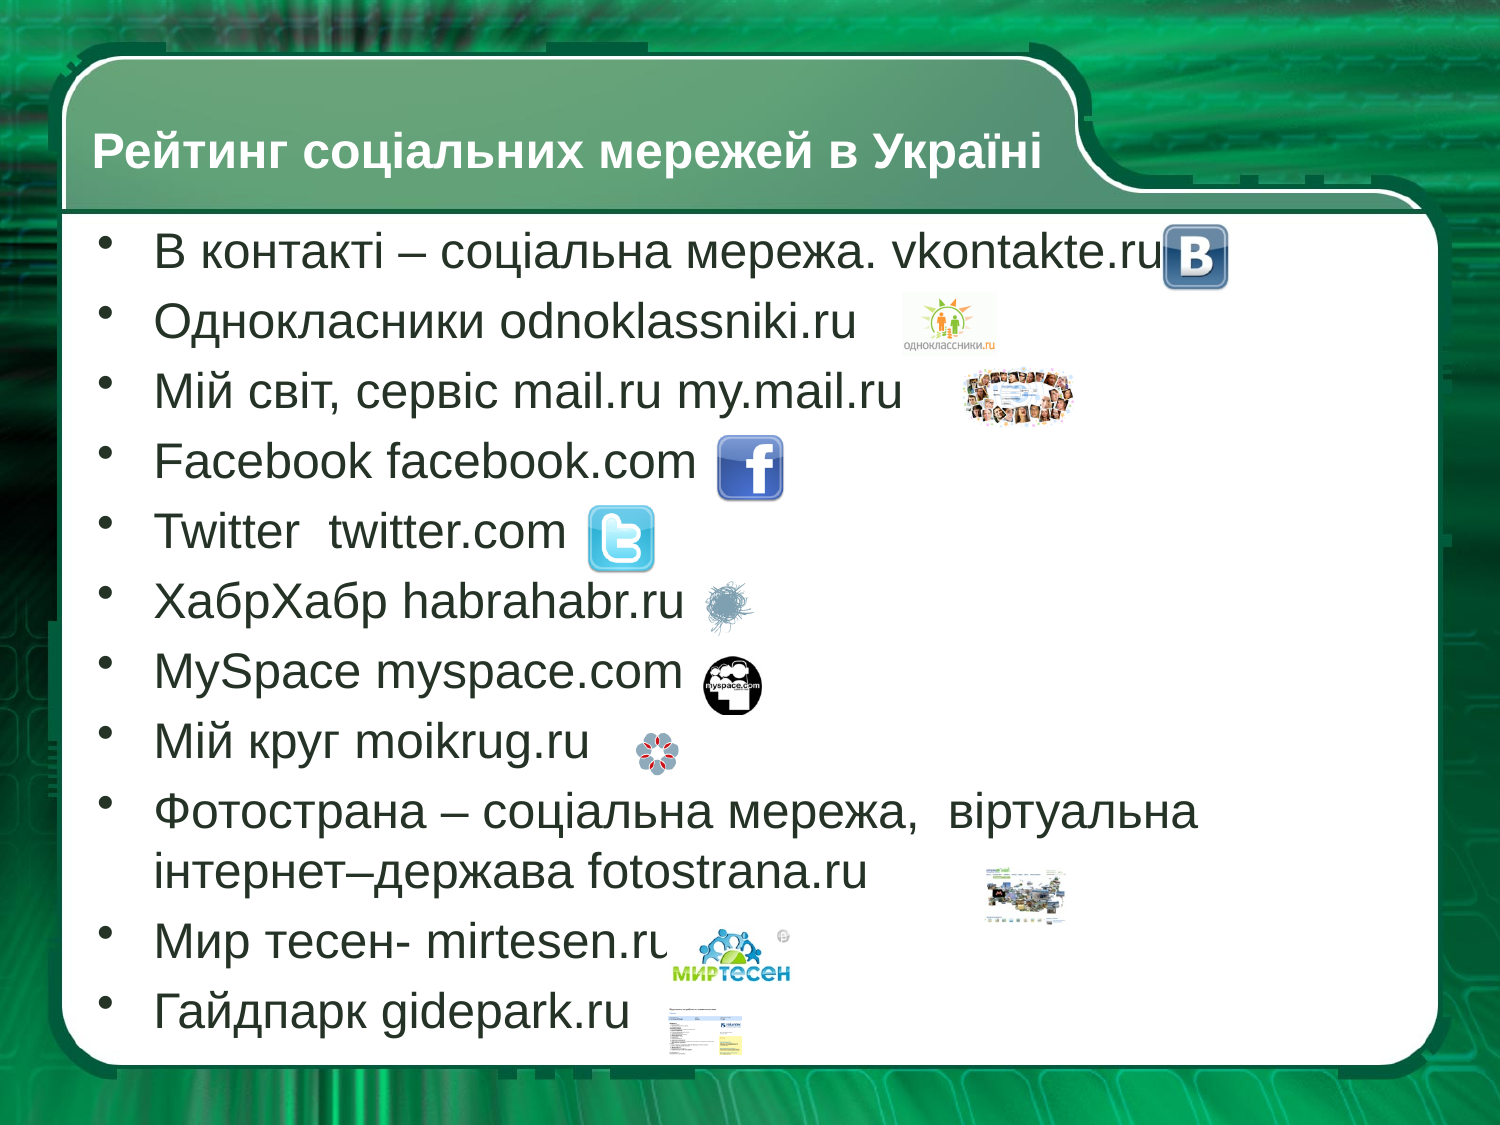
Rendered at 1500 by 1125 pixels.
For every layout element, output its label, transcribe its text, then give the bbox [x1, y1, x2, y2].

list В контакті – соціальна мережа. vkontakte.ru Однокласники odnoklassniki.ru Мій світ, сервіс mail.ru my.mail.ru Facebook facebook.com Twitter twitter.com ХабрХабр habrahabr.ru MySpace myspace.com Мій круг moikrug.ru Фотострана – соціальна мережа, віртуальна інтернет–держава fotostrana.ru Мир тесен- mirtesen.ru Гайдпарк gidepark.ru [81, 210, 1433, 1071]
picture [0, 0, 1500, 1125]
title Рейтинг соціальних мережей в Україні [76, 54, 1427, 243]
